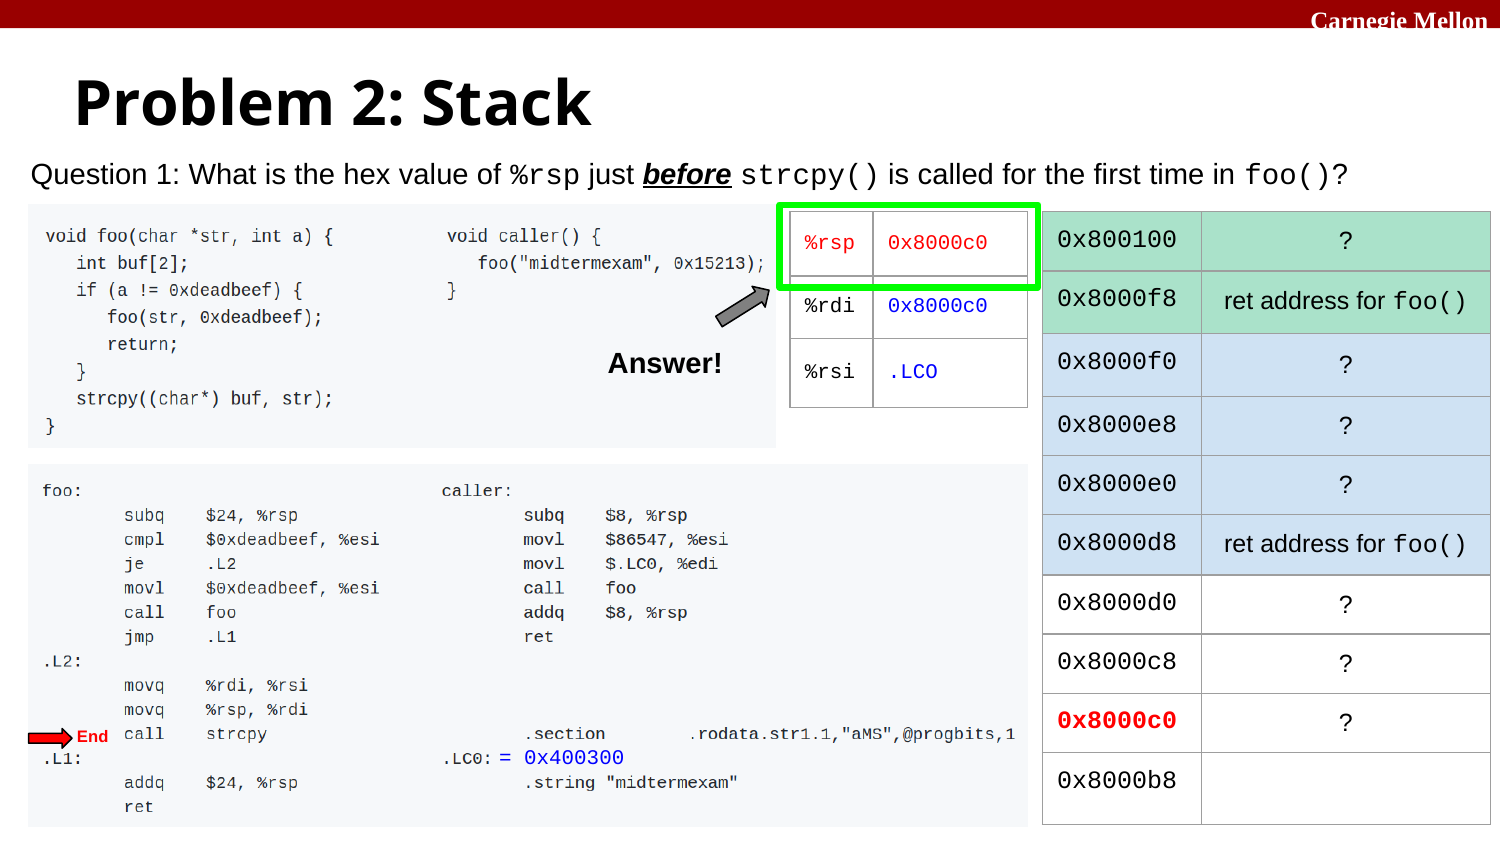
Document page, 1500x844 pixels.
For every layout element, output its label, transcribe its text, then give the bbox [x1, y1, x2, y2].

table_header 0x800100 [1043, 212, 1201, 270]
table_cell ? [1202, 694, 1490, 752]
picture [28, 204, 776, 448]
table_cell [1202, 753, 1490, 824]
table_cell %rsi [791, 339, 872, 407]
table_cell 0x8000d0 [1043, 576, 1201, 633]
table_cell 0x8000d8 [1043, 515, 1201, 574]
table_cell 0x8000c0 [874, 288, 1027, 338]
table_cell %rdi [791, 288, 872, 338]
table_cell ? [1202, 635, 1490, 693]
table_cell 0x8000b8 [1043, 753, 1201, 824]
picture [28, 464, 1028, 827]
table_cell 0x8000e8 [1043, 397, 1201, 455]
text_box [779, 204, 1039, 288]
table_cell 0x8000e0 [1043, 456, 1201, 514]
table_cell 0x8000c8 [1043, 635, 1201, 693]
table_cell 0x8000c0 [1043, 694, 1201, 752]
table_cell ret address for foo() [1202, 515, 1490, 574]
table_cell ? [1202, 576, 1490, 633]
table_cell ? [1202, 334, 1490, 396]
table_cell ret address for foo() [1202, 272, 1490, 333]
table_header ? [1202, 212, 1490, 270]
table_cell 0x8000f8 [1043, 272, 1201, 333]
table_cell ? [1202, 397, 1490, 455]
list Question 1: What is the hex value of %rsp just before strcpy() is called for the first time in foo()? [15, 140, 1459, 205]
table_cell 0x8000f0 [1043, 334, 1201, 396]
table_cell ? [1202, 456, 1490, 514]
title Problem 2: Stack [58, 53, 1304, 140]
table_cell .LCO [874, 339, 1027, 407]
